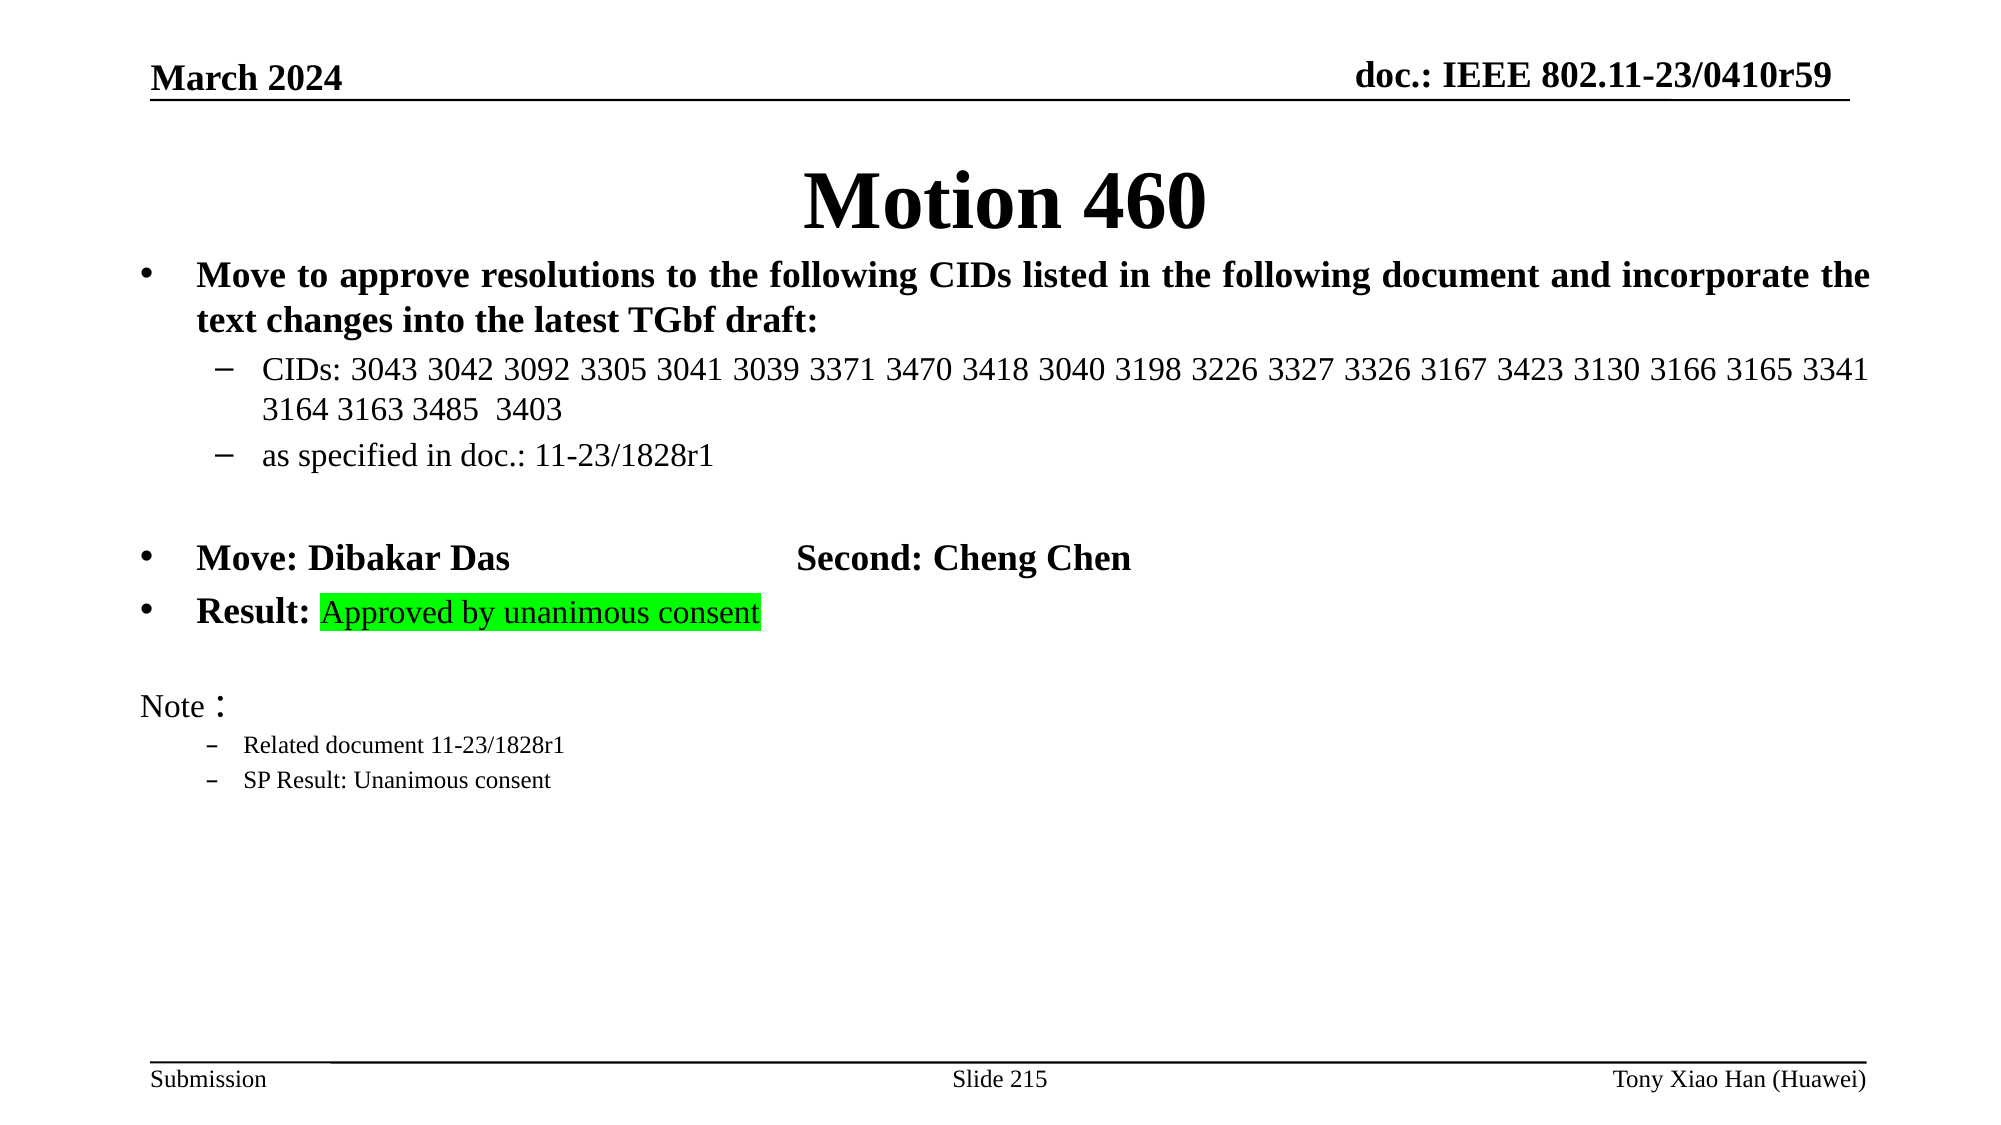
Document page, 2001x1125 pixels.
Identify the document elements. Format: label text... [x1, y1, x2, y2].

text_box Move to approve resolutions to the following CIDs listed in the following document and incorporate the text changes into the latest TGbf draft: CIDs: 3043 3042 3092 3305 3041 3039 3371 3470 3418 3040 3198 3226 3327 3326 3167 3423 3130 3166 3165 3341 3164 3163 3485 3403 as specified in doc.: 11-23/1828r1 Move: Dibakar Das Second: Cheng Chen Result: Approved by unanimous consent Note： Related document 11-23/1828r1 SP Result: Unanimous consent [125, 212, 1888, 988]
text_box Motion 460 [368, 137, 1644, 212]
